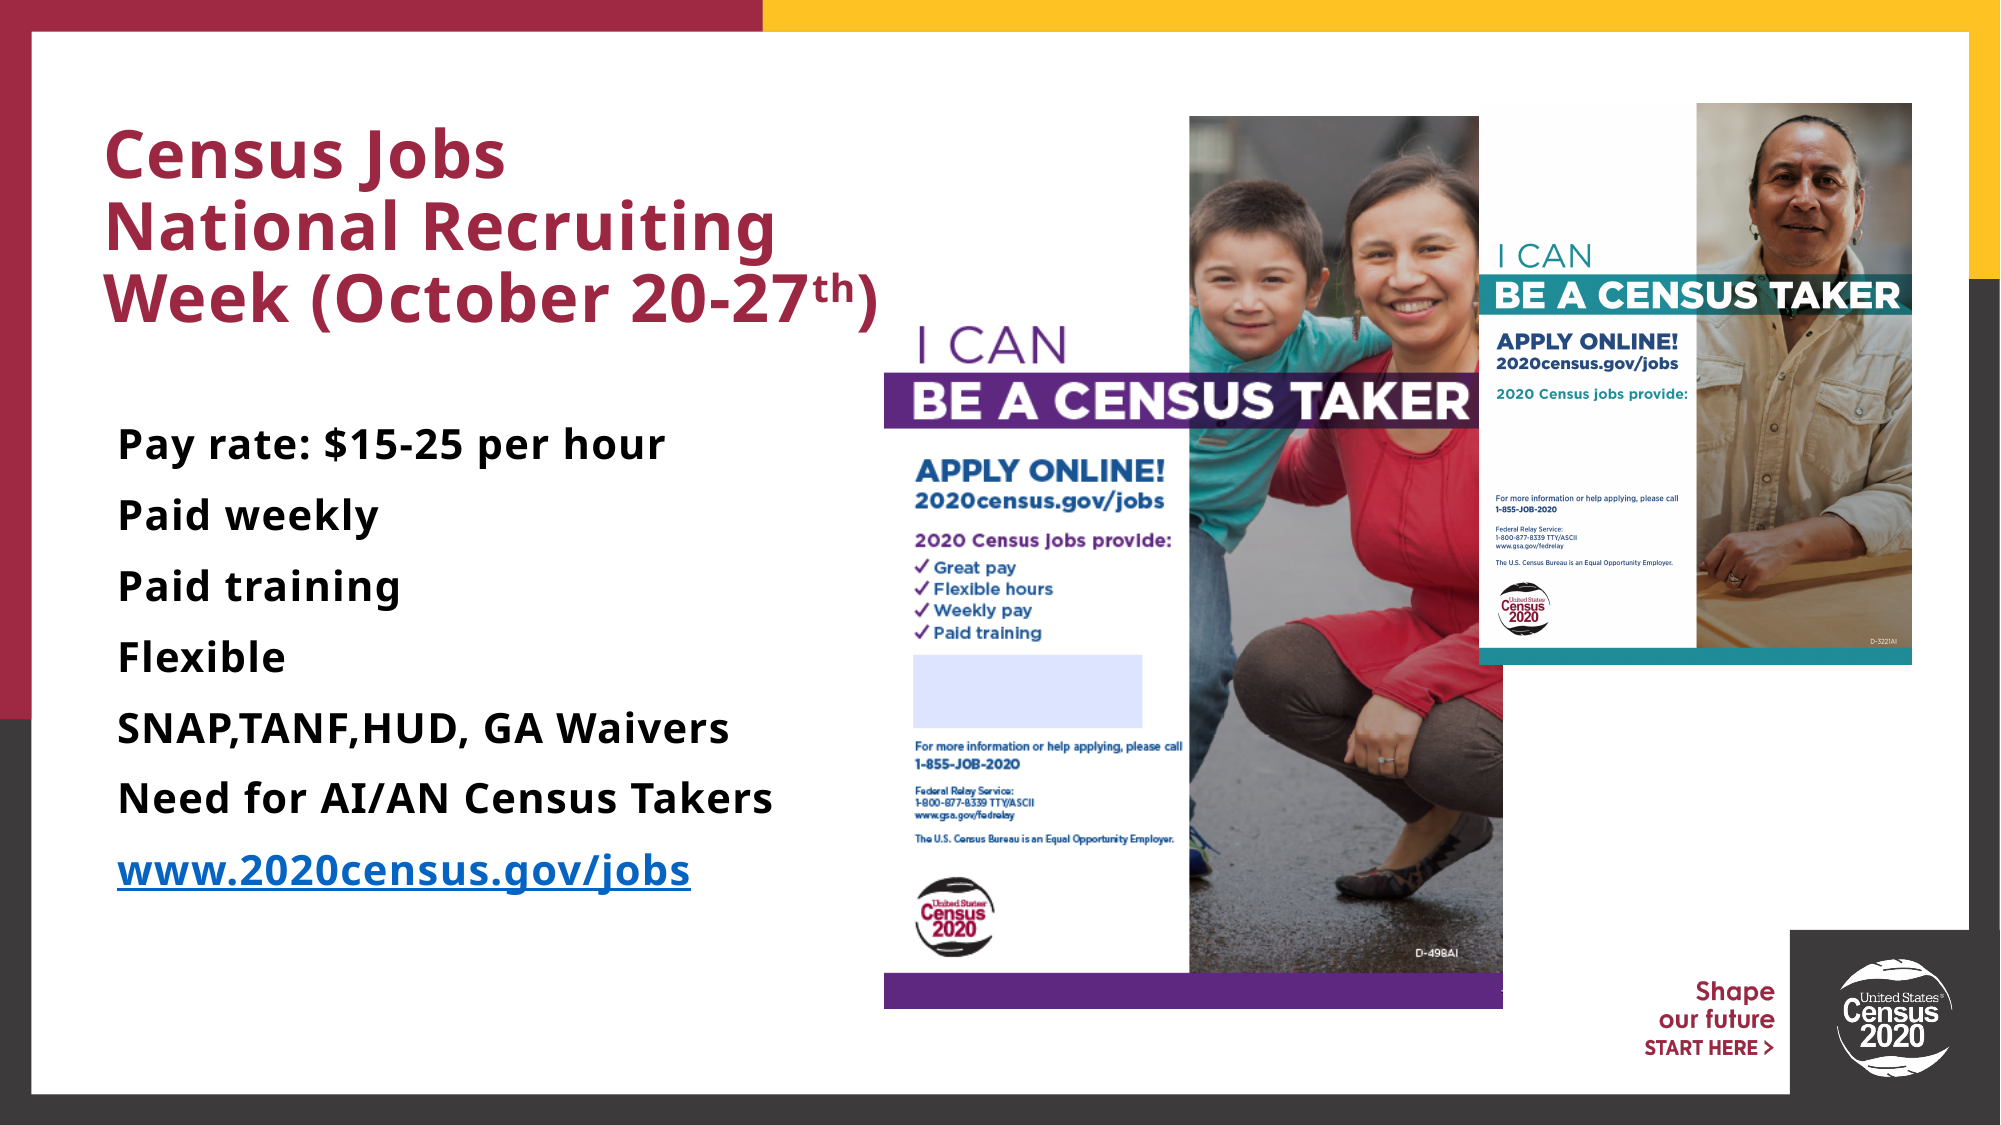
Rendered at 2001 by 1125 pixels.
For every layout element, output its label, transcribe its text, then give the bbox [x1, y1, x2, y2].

picture [0, 0, 2000, 1125]
title Census Jobs National Recruiting Week (October 20-27th) [88, 72, 953, 345]
subtitle Pay rate: $15-25 per hour Paid weekly Paid training Flexible SNAP,TANF,HUD, GA Waivers Need for AI/AN Census Takers www.2020census.gov/jobs [102, 410, 807, 972]
picture [1821, 942, 1968, 1093]
